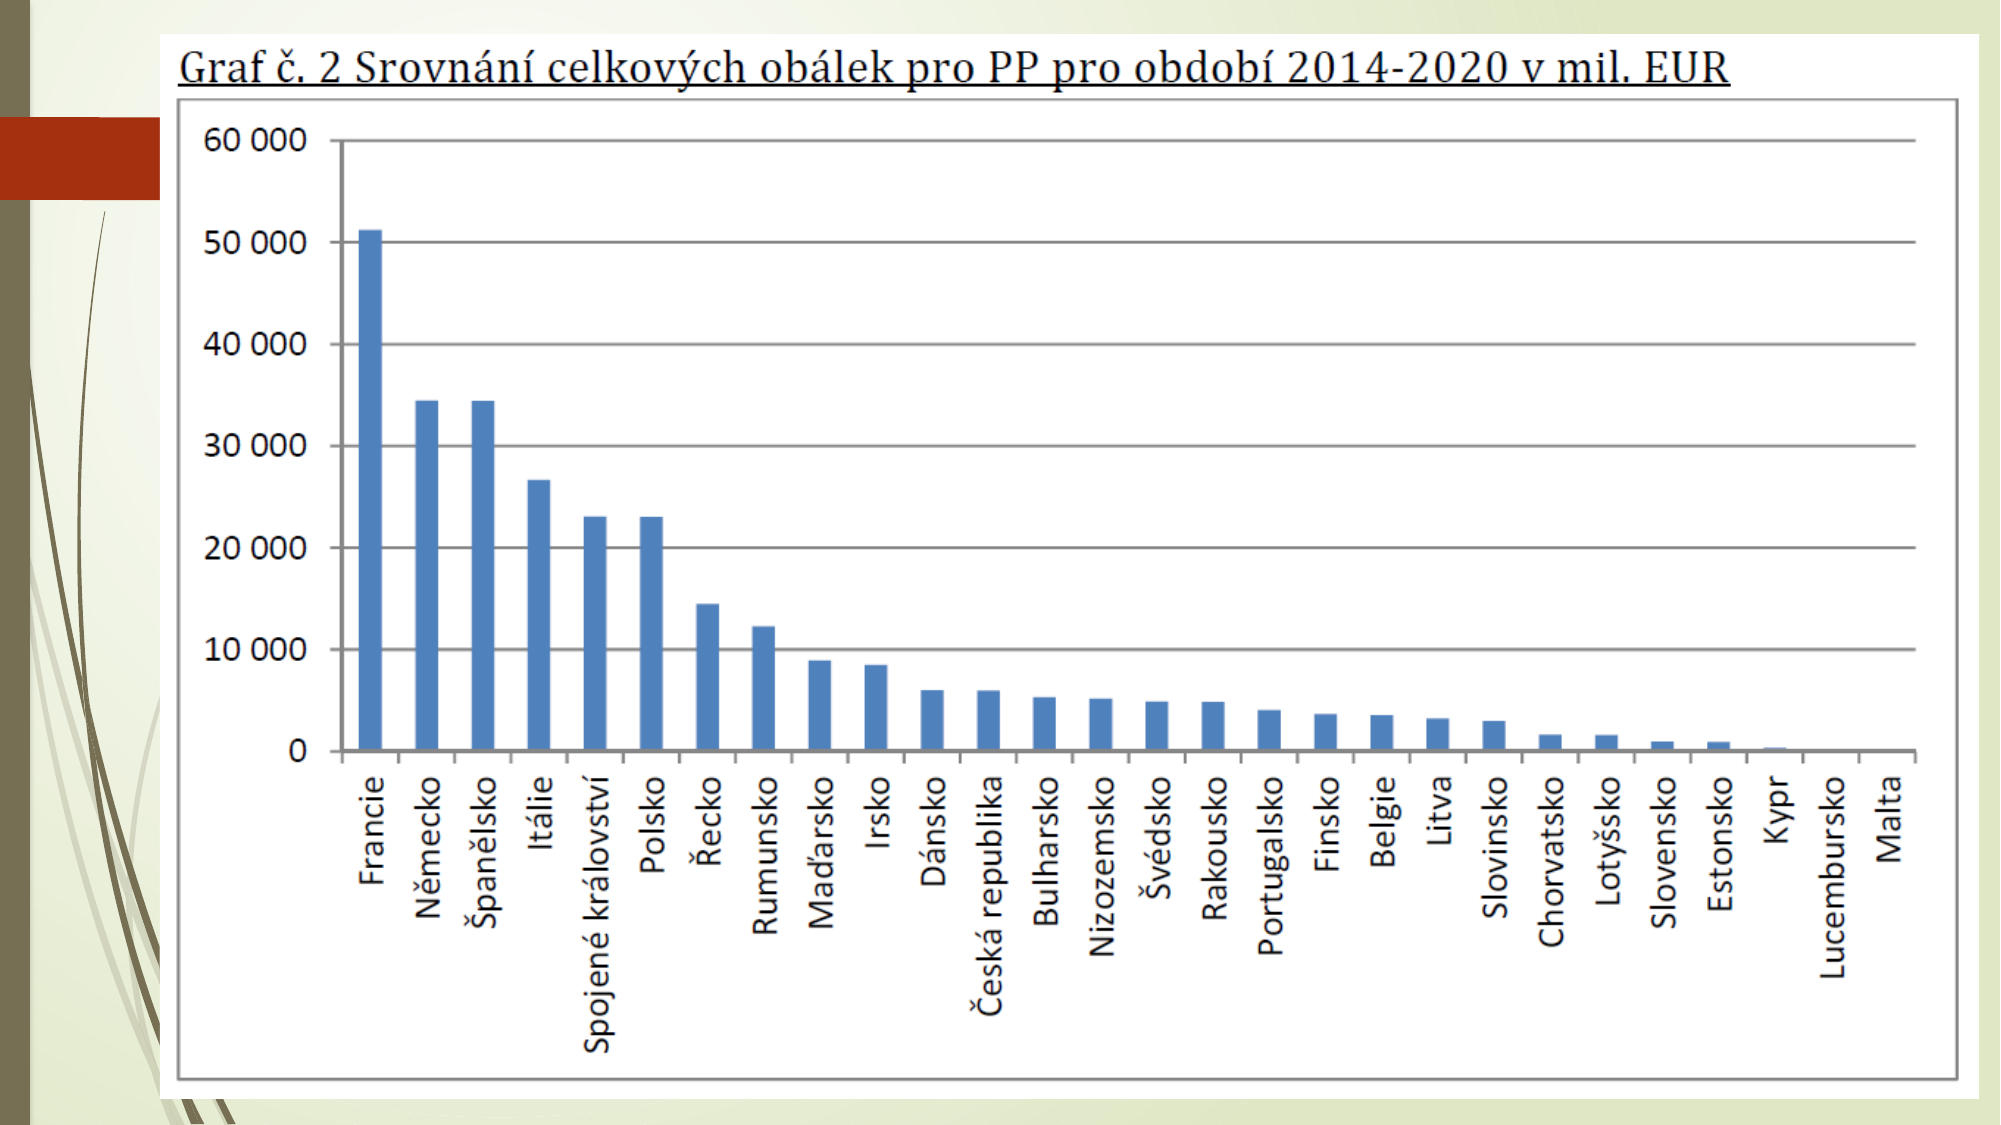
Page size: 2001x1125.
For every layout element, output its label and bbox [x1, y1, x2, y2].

picture [159, 34, 1980, 1099]
